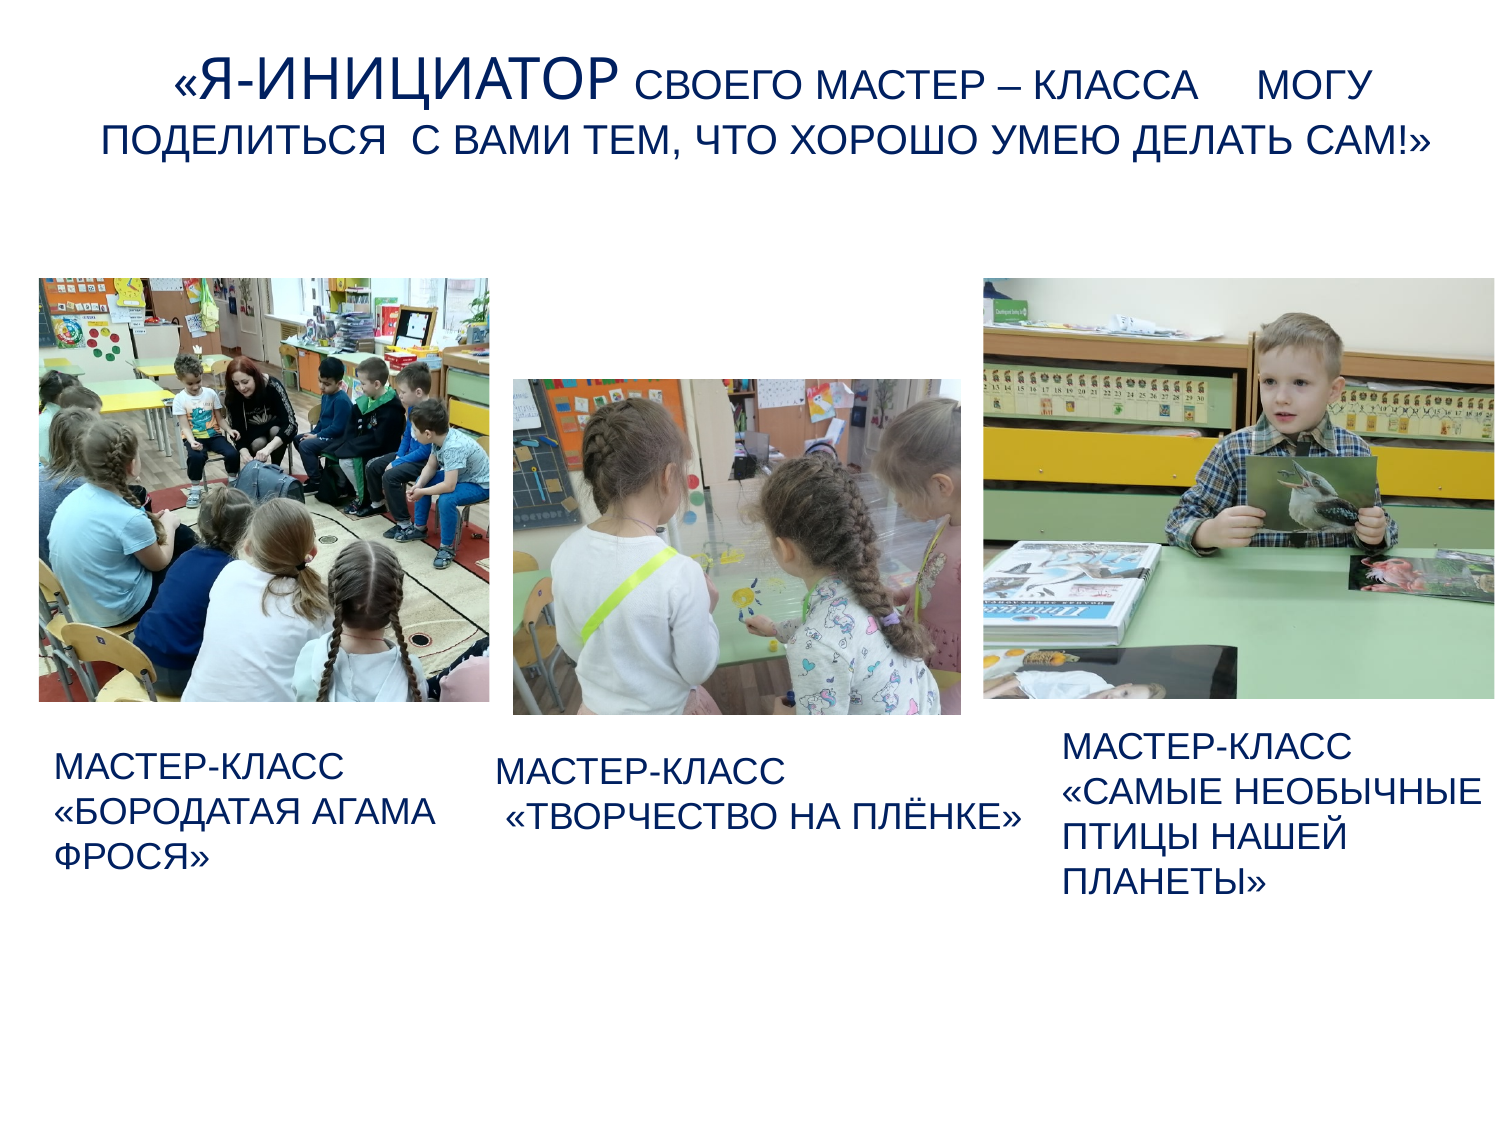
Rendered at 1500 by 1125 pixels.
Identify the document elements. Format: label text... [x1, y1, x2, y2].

picture [38, 278, 490, 703]
text_box МАСТЕР-КЛАСС «САМЫЕ НЕОБЫЧНЫЕ ПТИЦЫ НАШЕЙ ПЛАНЕТЫ» [1046, 714, 1500, 910]
picture [983, 278, 1495, 699]
list «Я-ИНИЦИАТОР СВОЕГО МАСТЕР – КЛАССА МОГУ ПОДЕЛИТЬСЯ С ВАМИ ТЕМ, ЧТО ХОРОШО УМЕЮ ДЕЛАТЬ САМ!» [0, 24, 1500, 333]
text_box МАСТЕР-КЛАСС «БОРОДАТАЯ АГАМА ФРОСЯ» [38, 734, 506, 885]
picture [513, 379, 961, 715]
text_box МАСТЕР-КЛАСС «ТВОРЧЕСТВО НА ПЛЁНКЕ» [480, 739, 1047, 845]
